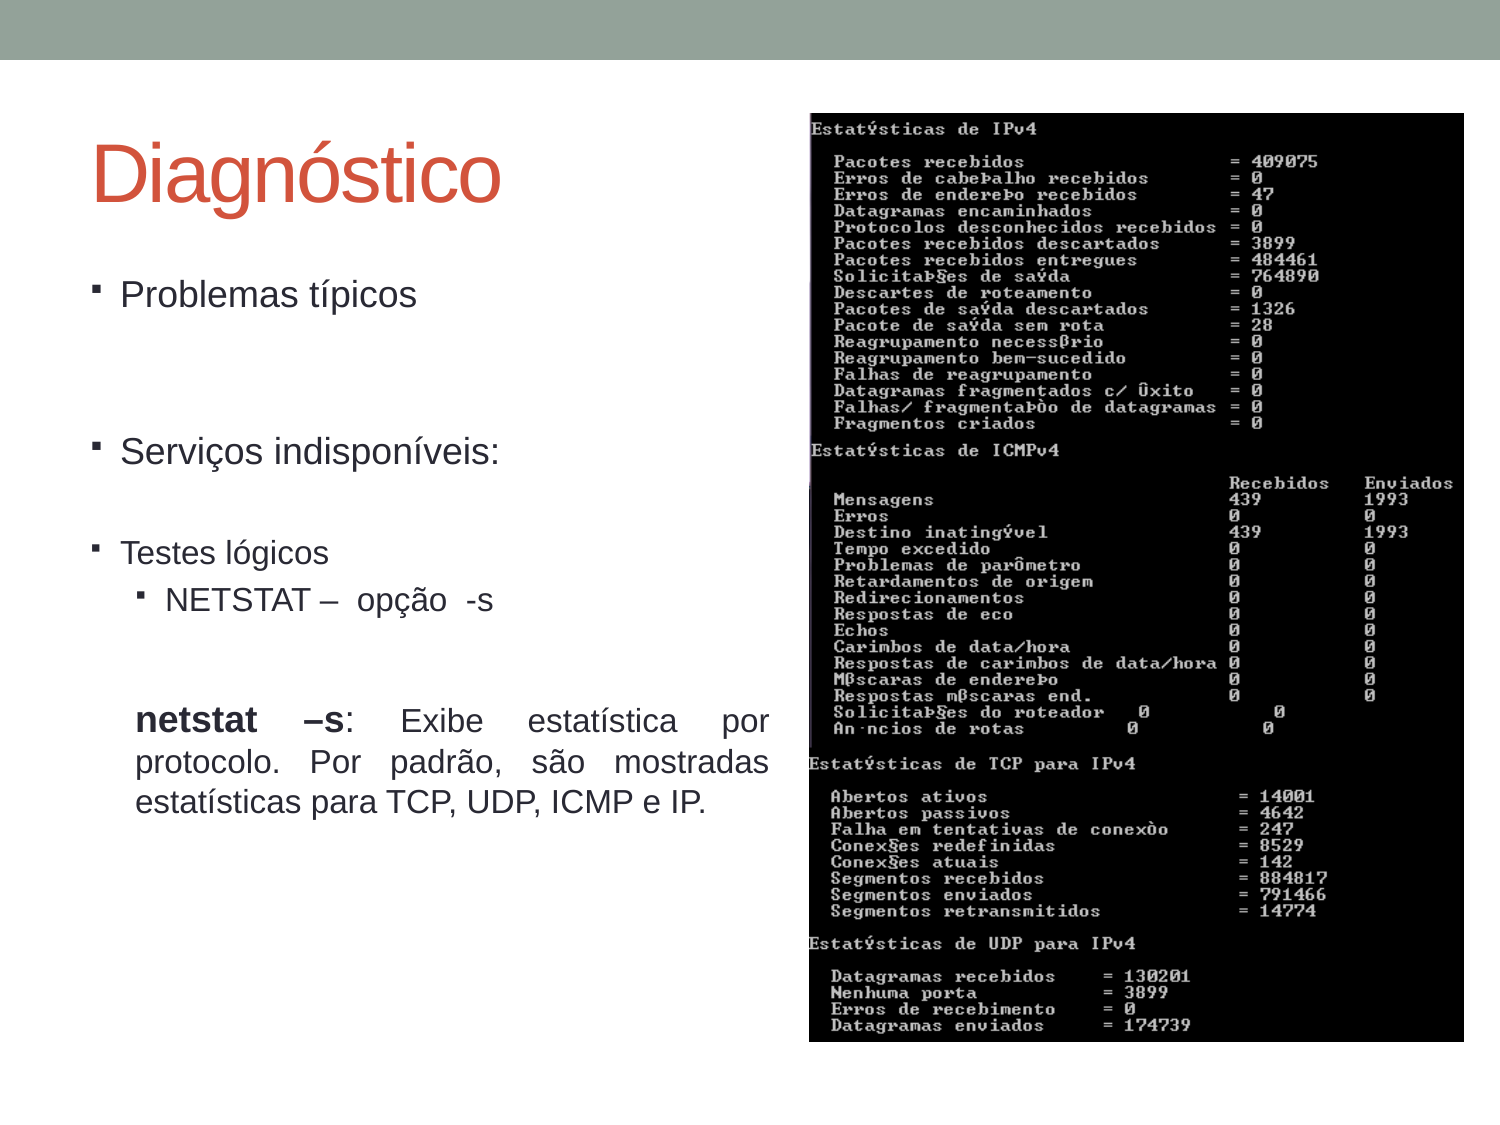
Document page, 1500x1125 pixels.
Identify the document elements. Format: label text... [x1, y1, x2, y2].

picture [808, 113, 1464, 1043]
title Diagnóstico [75, 87, 1425, 250]
list Problemas típicos Serviços indisponíveis: Testes lógicos NETSTAT – opção -s netstat –s: Exibe estatística por protocolo. Por padrão, são mostradas estatísticas para TCP, UDP, ICMP e IP. [75, 262, 786, 1063]
